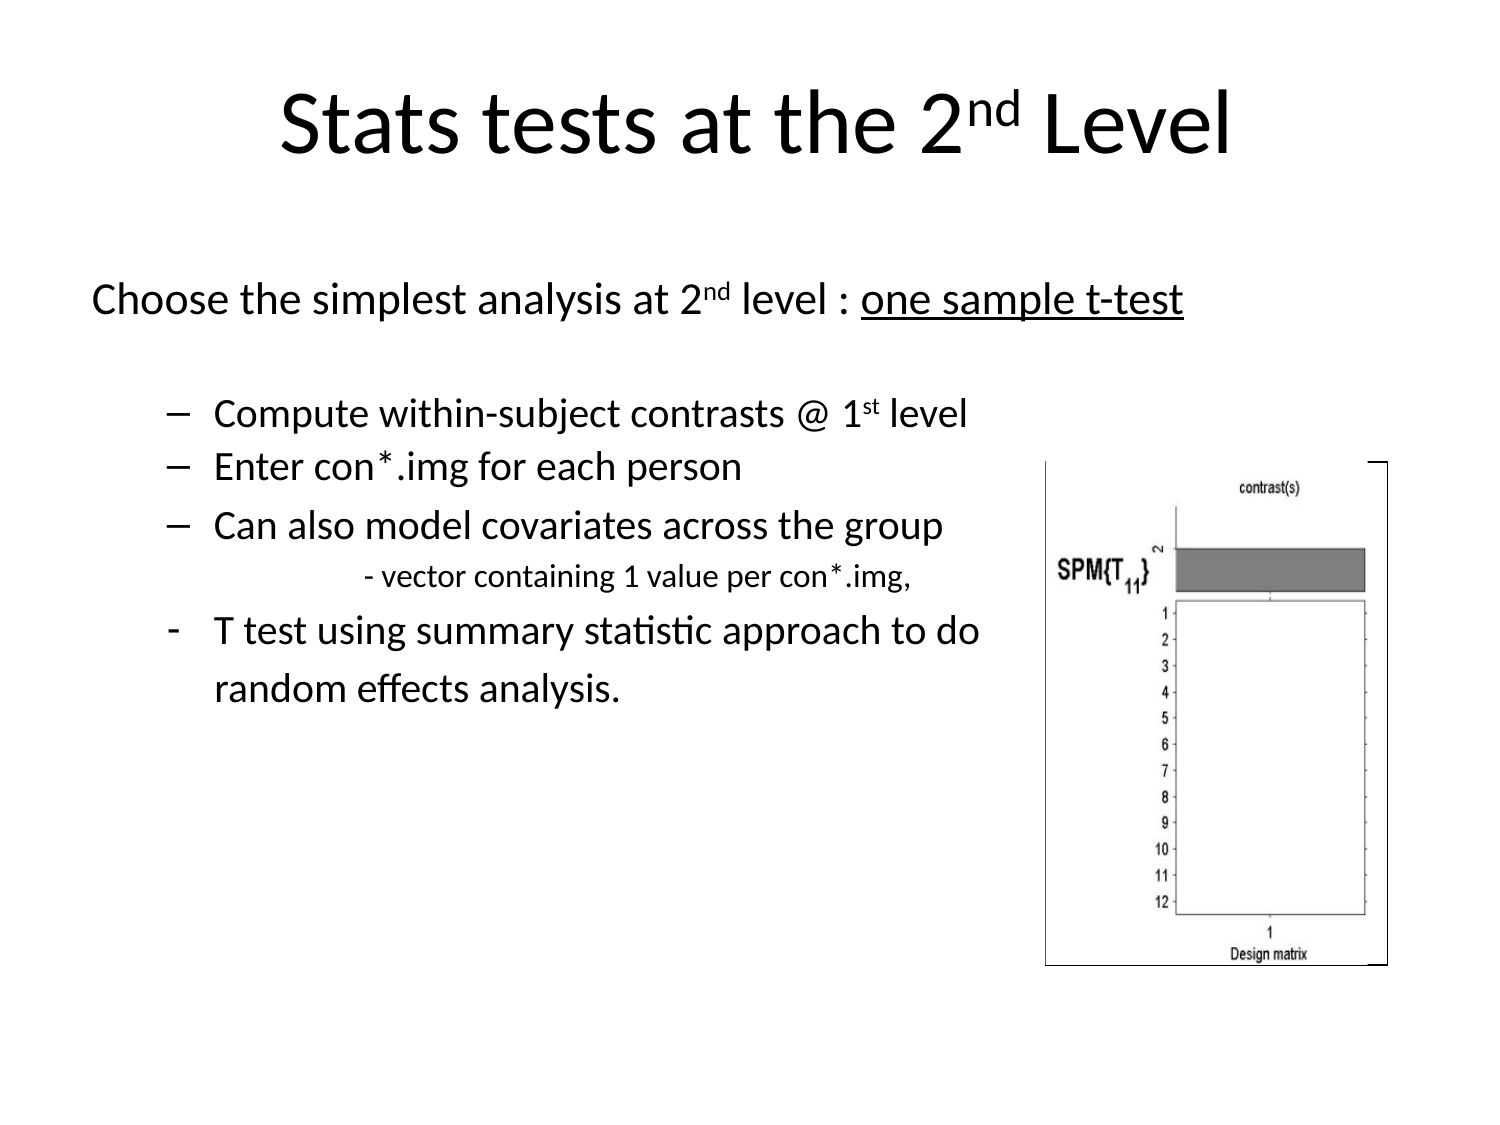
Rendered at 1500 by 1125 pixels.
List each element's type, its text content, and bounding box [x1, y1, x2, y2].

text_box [1045, 461, 1388, 966]
title Stats tests at the 2nd Level [82, 23, 1432, 211]
list Choose the simplest analysis at 2nd level : one sample t-test Compute within-subject contrasts @ 1st level Enter con*.img for each person Can also model covariates across the group - vector containing 1 value per con*.img, T test using summary statistic approach to do random effects analysis. [76, 267, 1455, 1060]
